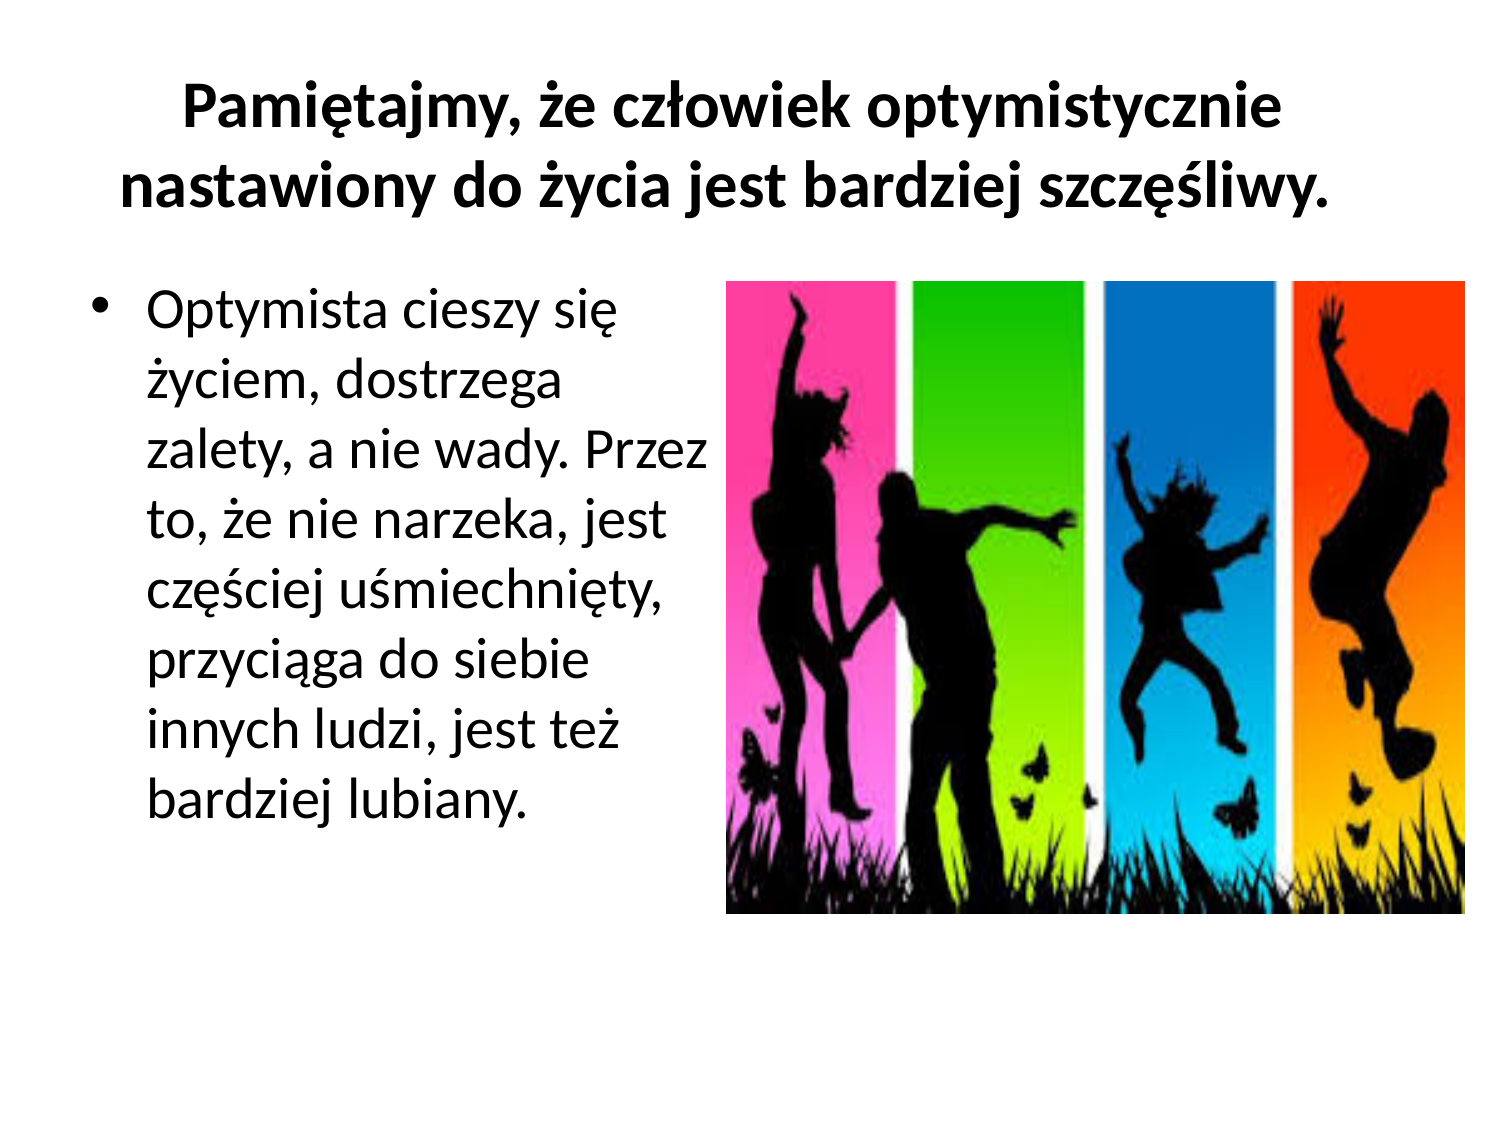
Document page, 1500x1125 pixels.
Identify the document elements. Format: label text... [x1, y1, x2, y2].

list Optymista cieszy się życiem, dostrzega zalety, a nie wady. Przez to, że nie narzeka, jest częściej uśmiechnięty, przyciąga do siebie innych ludzi, jest też bardziej lubiany. [75, 262, 738, 1005]
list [726, 280, 1466, 915]
title Pamiętajmy, że człowiek optymistycznie nastawiony do życia jest bardziej szczęśliwy. [58, 46, 1409, 235]
